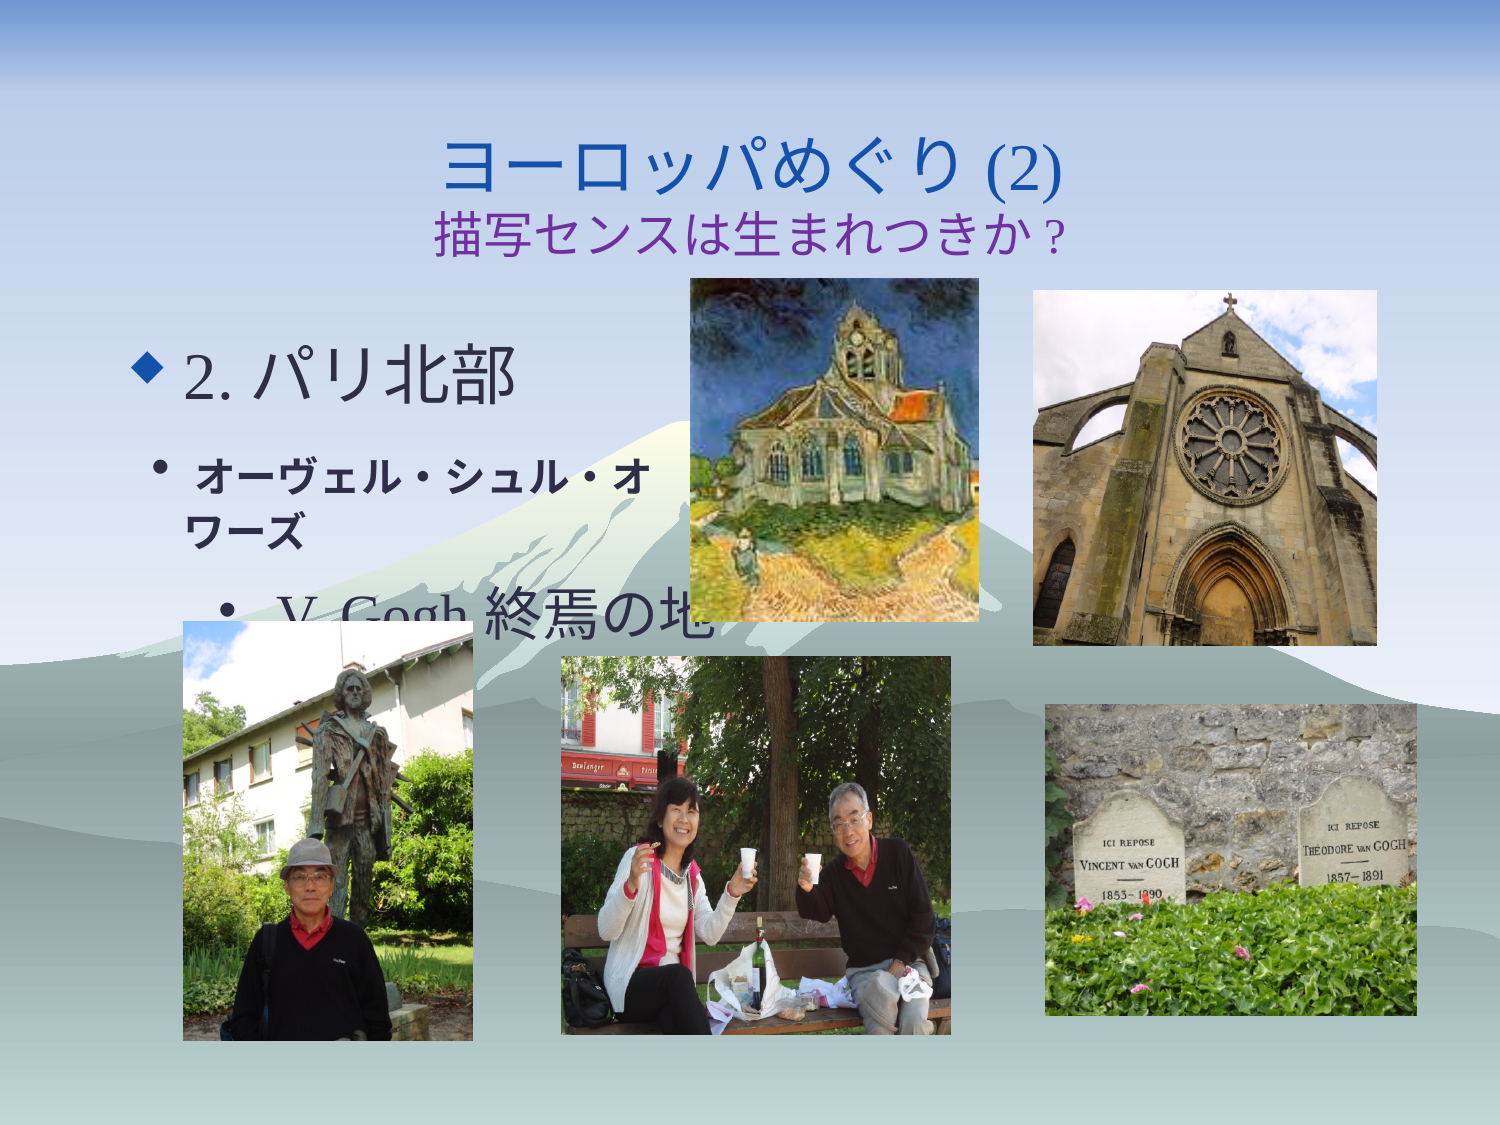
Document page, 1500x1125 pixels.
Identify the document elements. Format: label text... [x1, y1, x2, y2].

picture [182, 621, 473, 1041]
picture [1045, 703, 1417, 1016]
list 2.パリ北部 ・オーヴェル・シュル・オワーズ ・V. Gogh終焉の地 [112, 324, 738, 1001]
picture [690, 278, 979, 622]
title ヨーロッパめぐり(2) 描写センスは生まれつきか? [112, 99, 1388, 288]
picture [560, 656, 952, 1036]
picture [1033, 290, 1377, 646]
